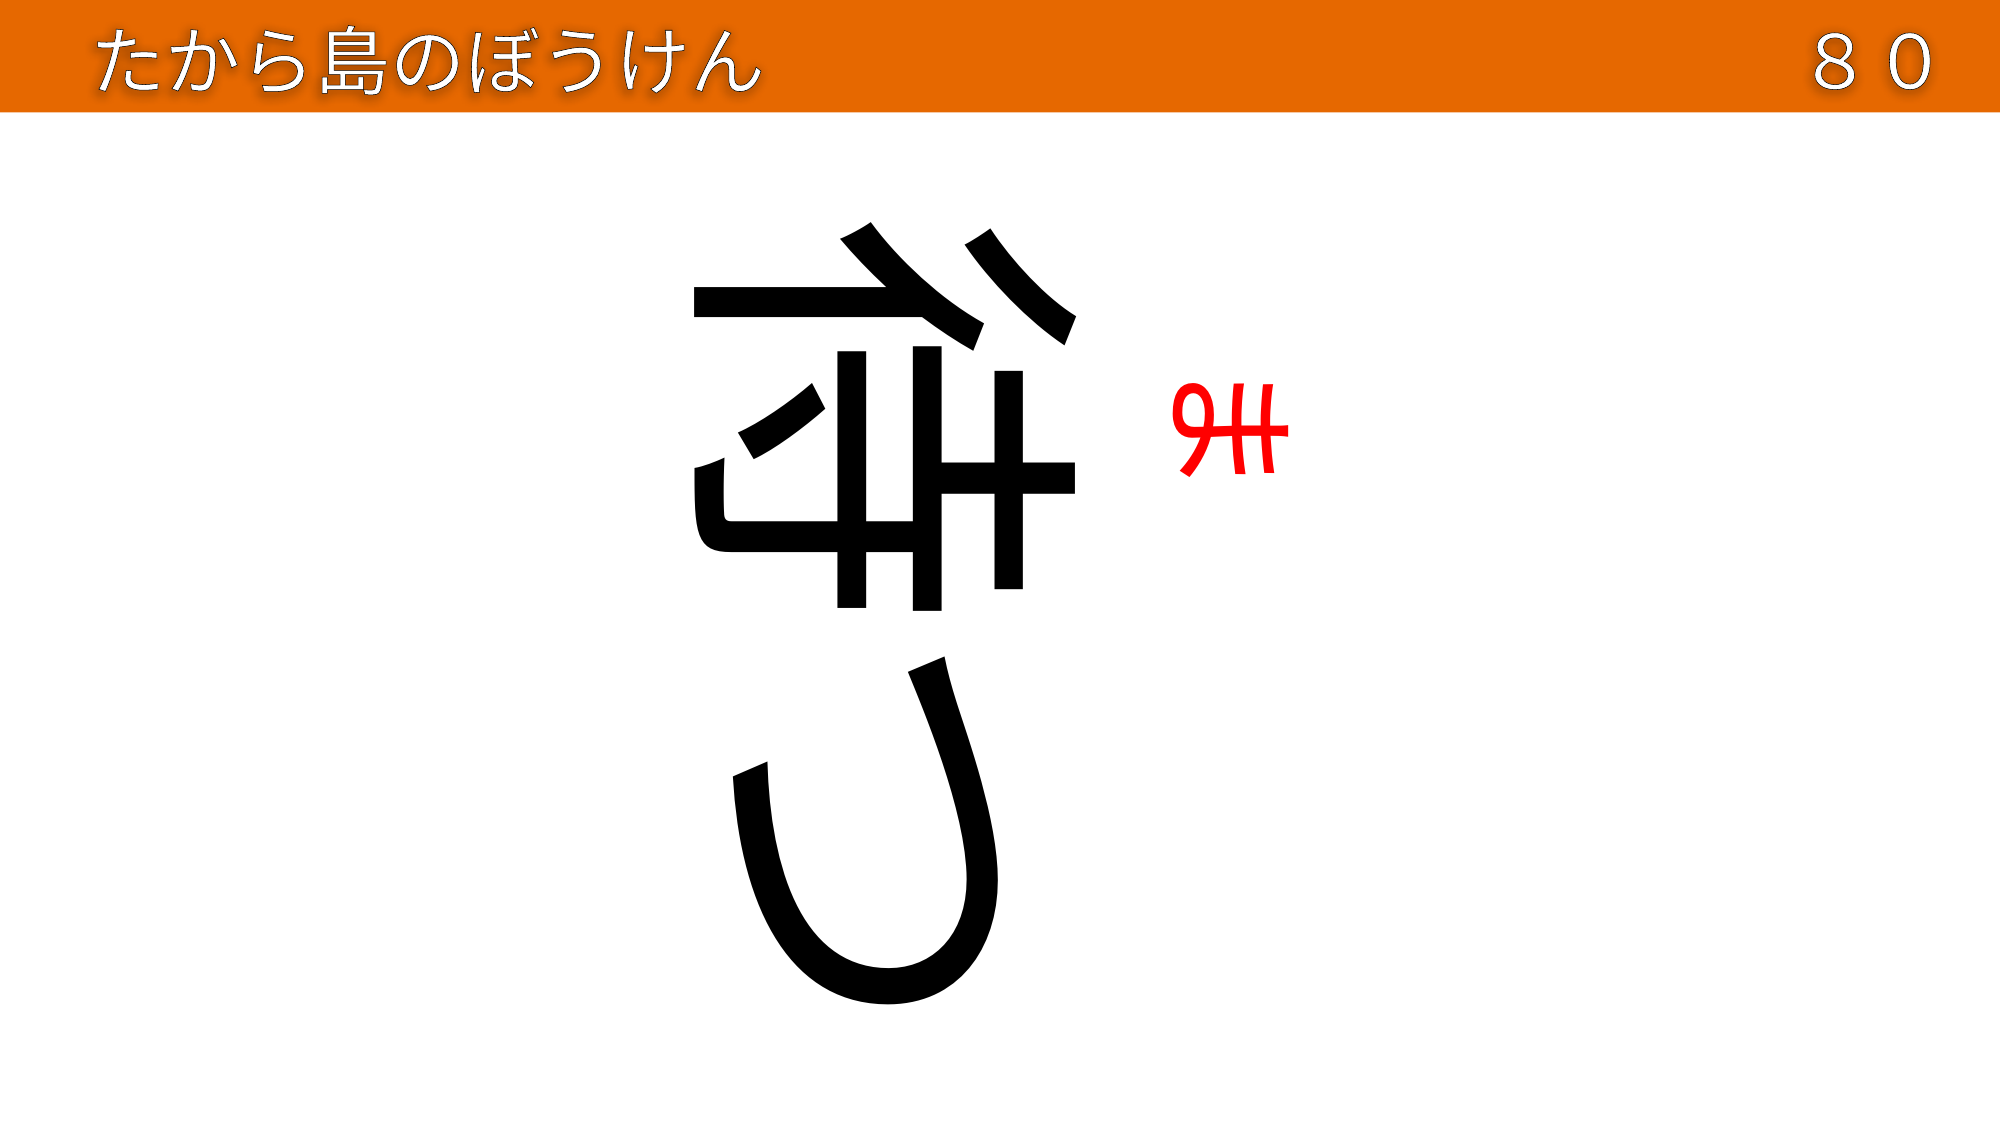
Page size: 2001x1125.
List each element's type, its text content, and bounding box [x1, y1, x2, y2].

text_box [0, 0, 2000, 113]
text_box たから島のぼうけん [75, 6, 1378, 112]
text_box 待つ [616, 195, 1152, 1125]
text_box ８０ [1782, 6, 1963, 112]
text_box ま [1152, 343, 1325, 498]
